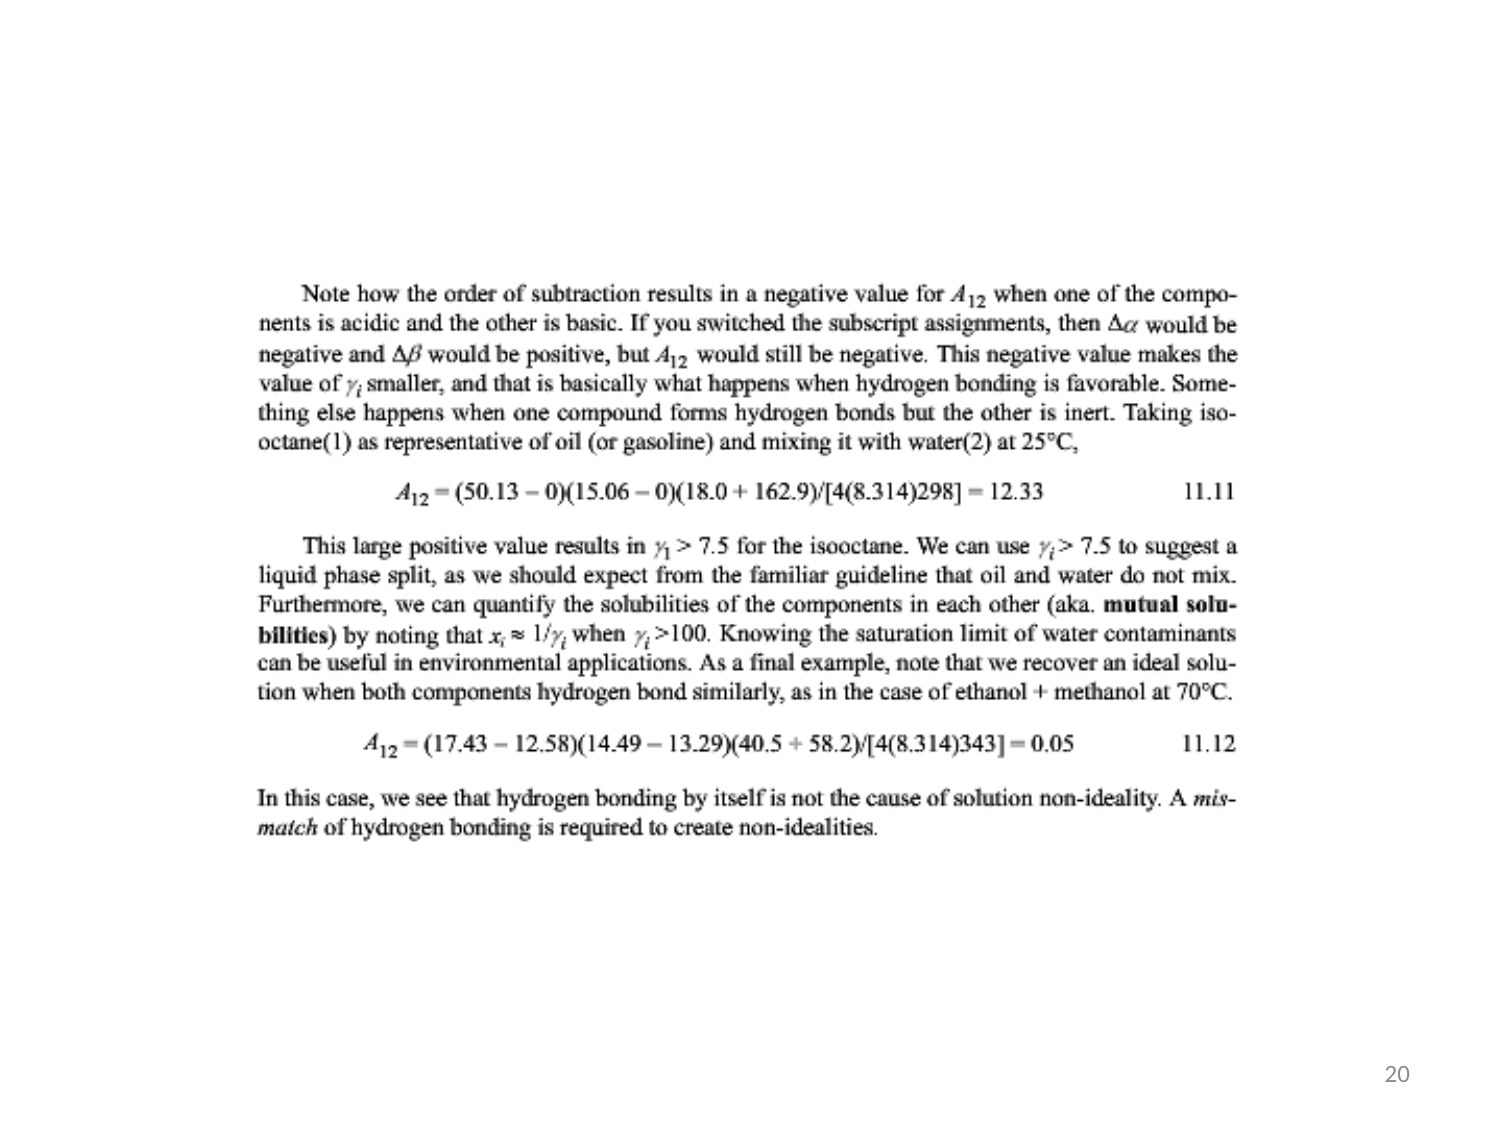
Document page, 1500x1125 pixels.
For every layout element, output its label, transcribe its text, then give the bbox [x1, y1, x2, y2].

picture [243, 276, 1255, 849]
slide_number 20 [1074, 1042, 1425, 1103]
